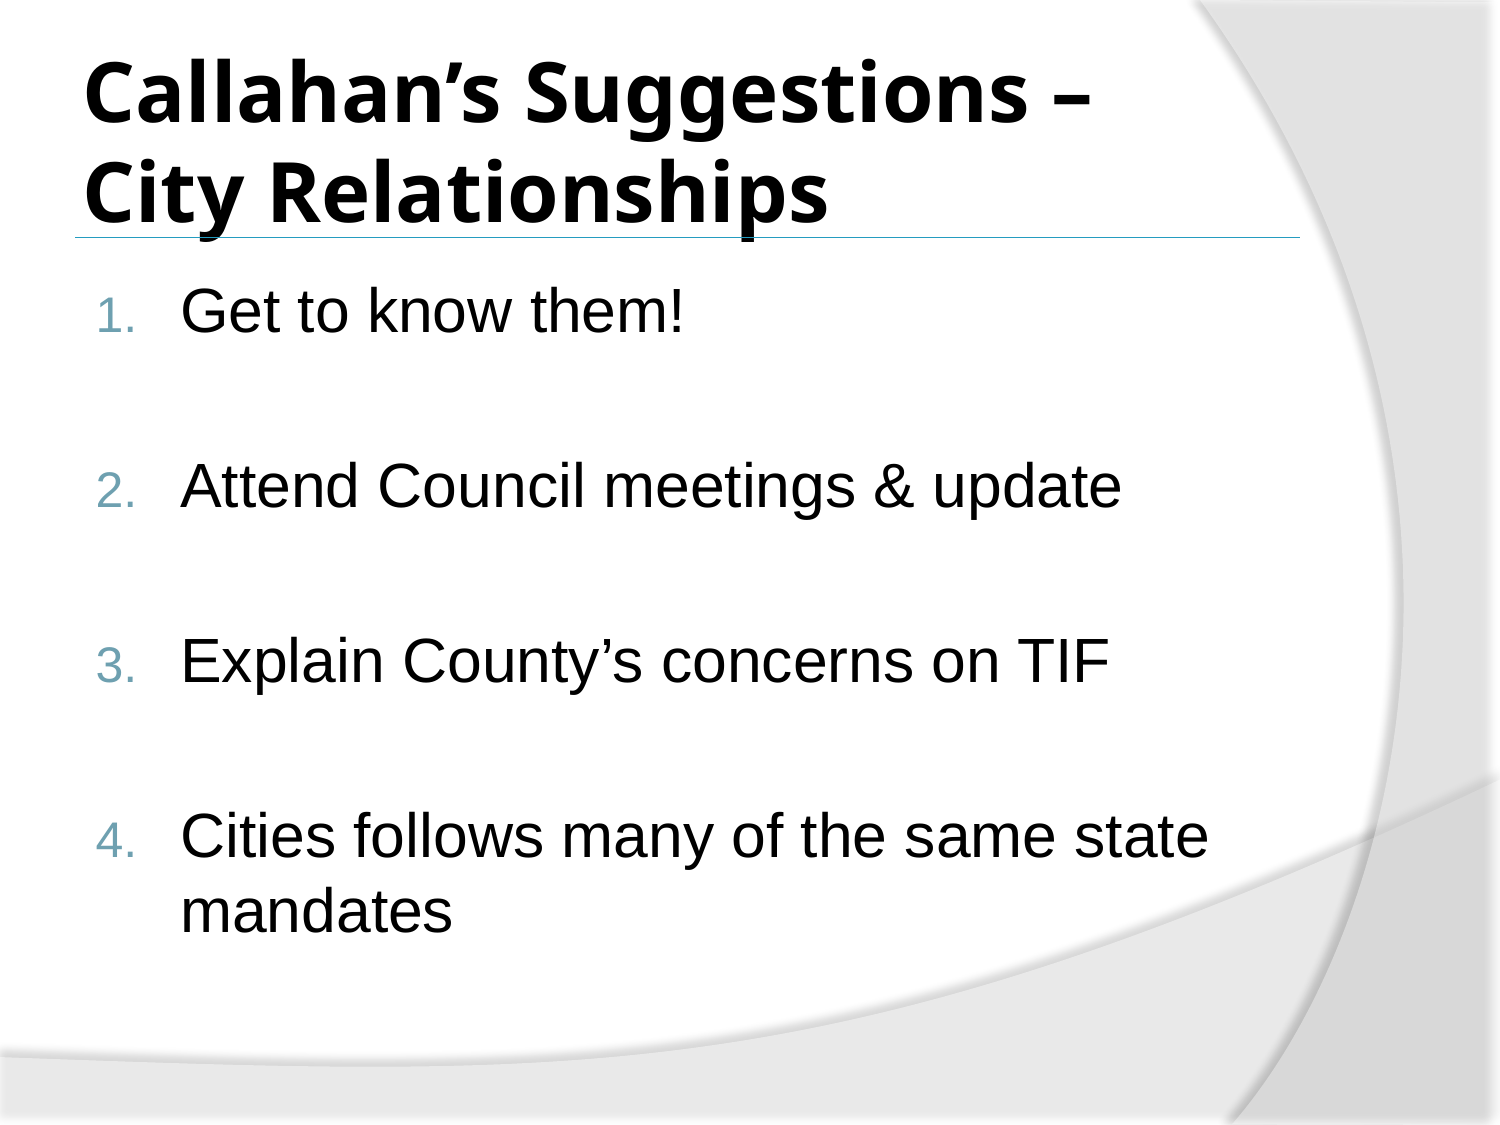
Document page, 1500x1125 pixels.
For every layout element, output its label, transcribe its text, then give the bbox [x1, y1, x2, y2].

title Callahan’s Suggestions – City Relationships [75, 45, 1338, 233]
list Get to know them! Attend Council meetings & update Explain County’s concerns on TIF Cities follows many of the same state mandates [75, 262, 1300, 1005]
